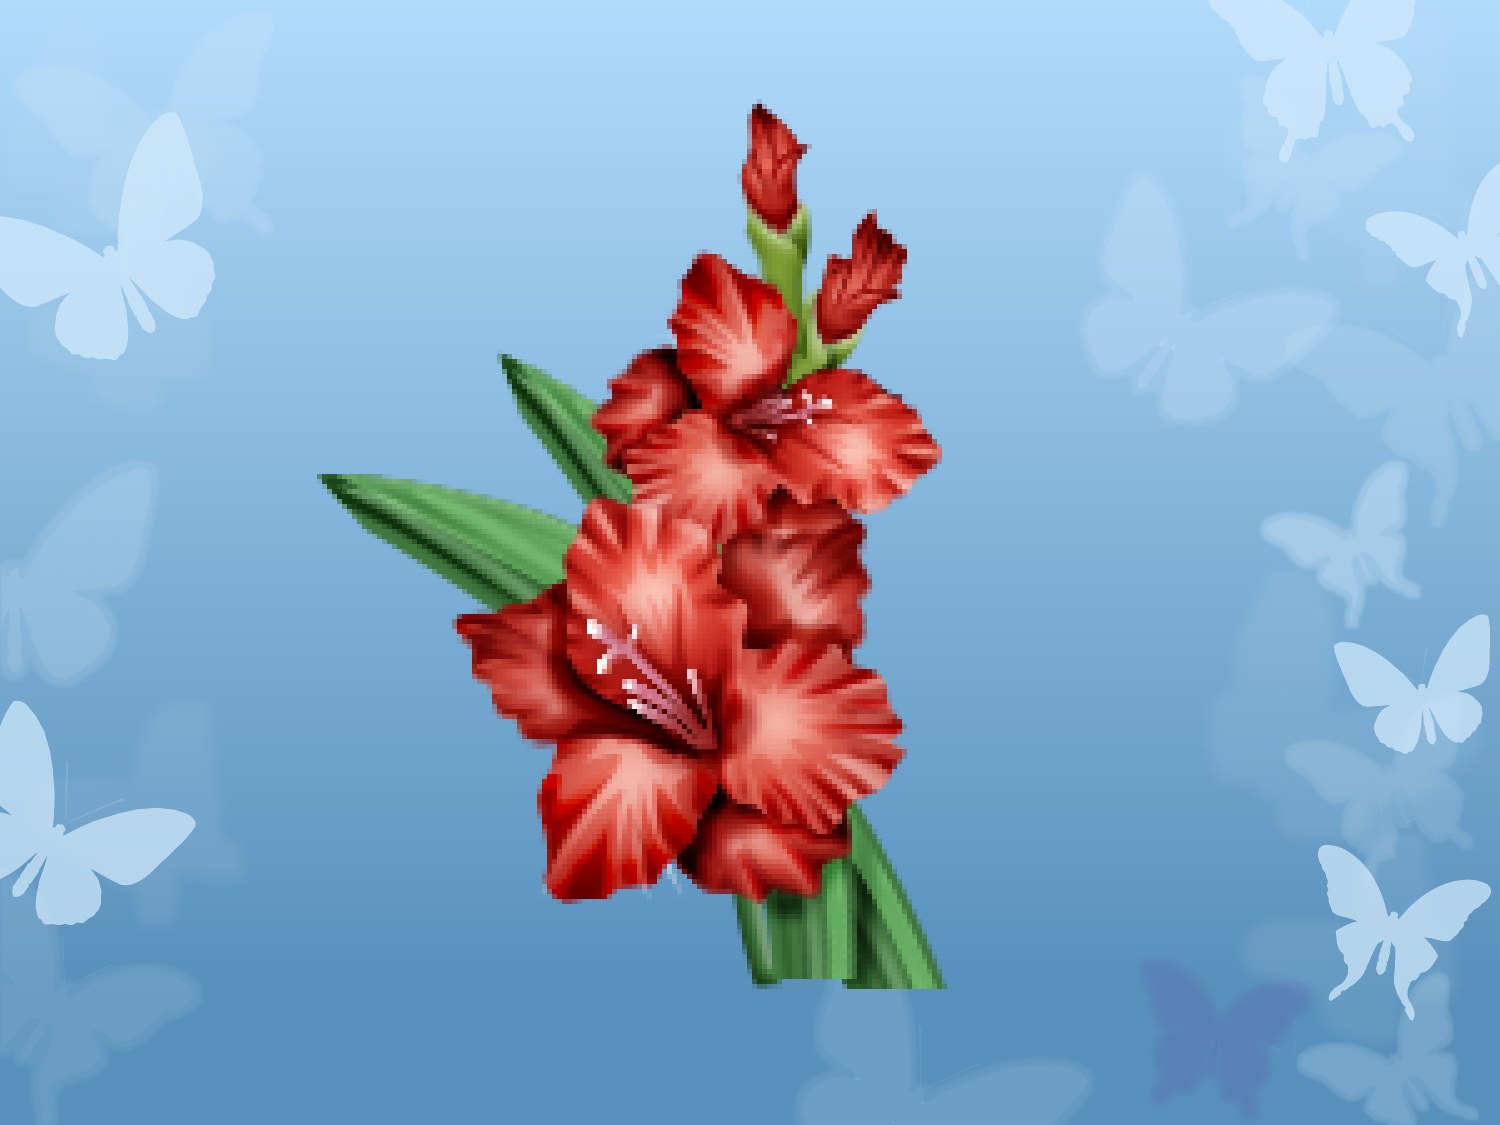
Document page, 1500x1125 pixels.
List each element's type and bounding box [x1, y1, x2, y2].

picture [286, 99, 1188, 1000]
